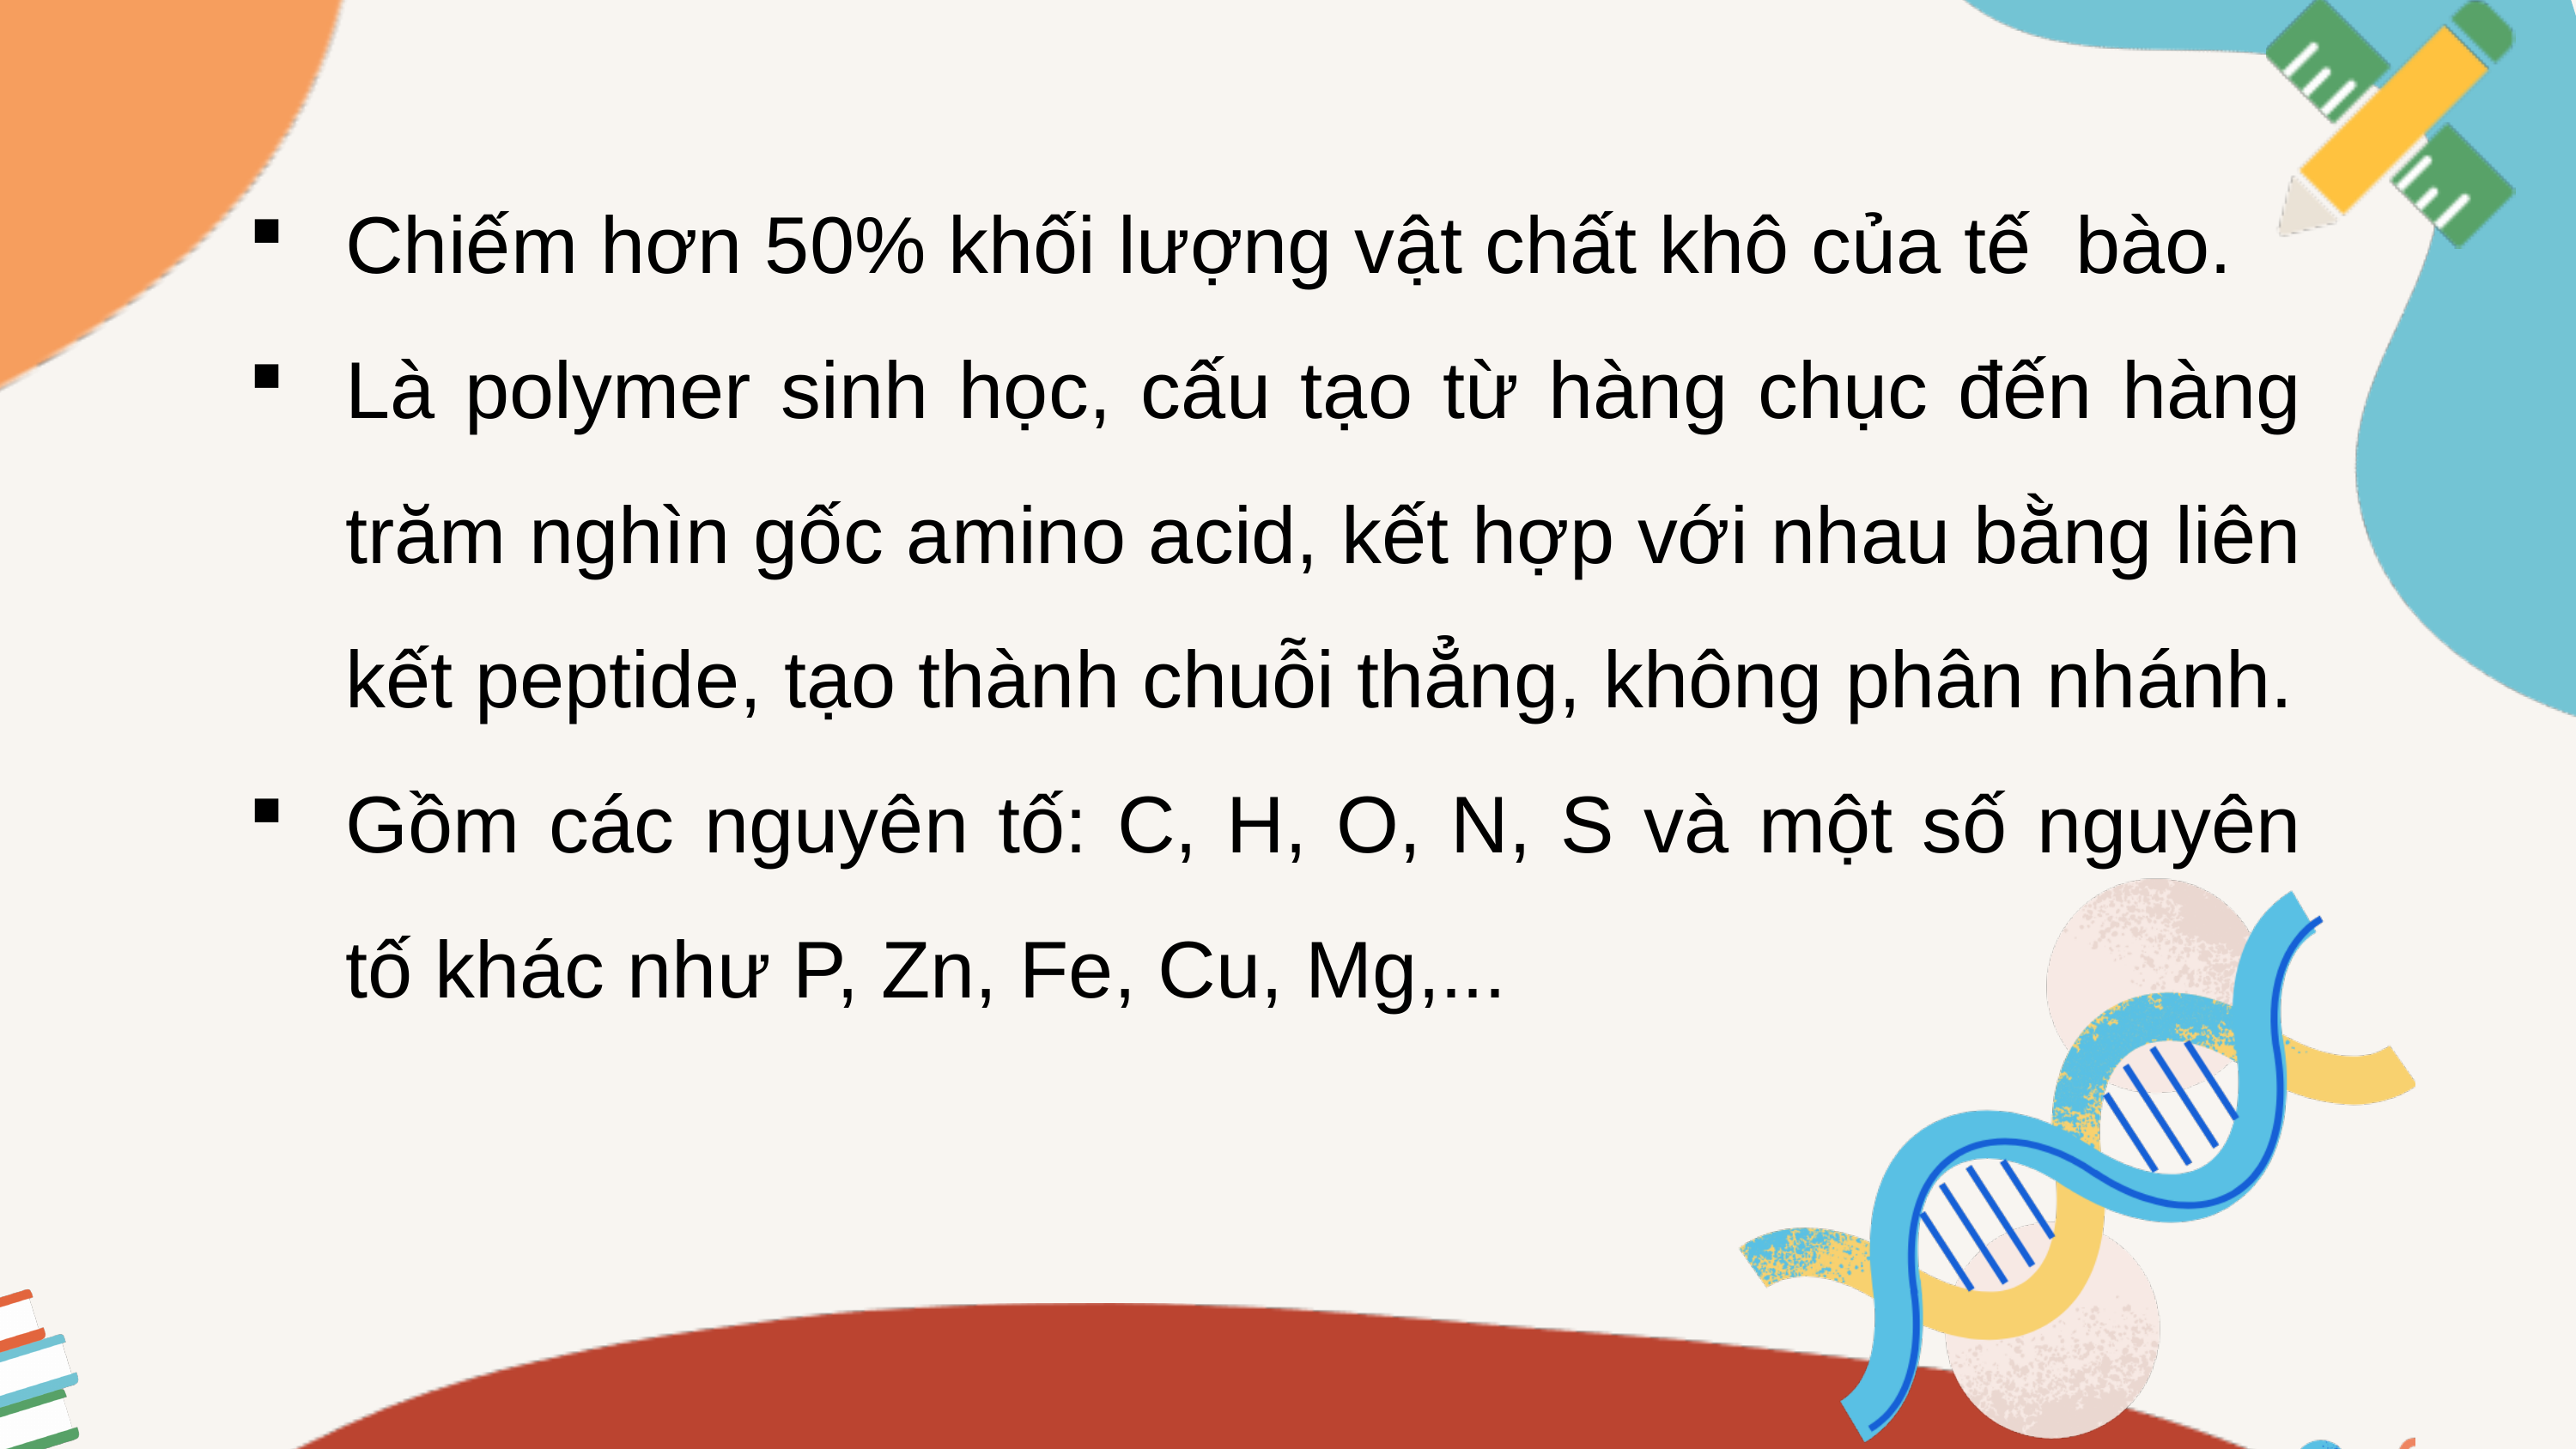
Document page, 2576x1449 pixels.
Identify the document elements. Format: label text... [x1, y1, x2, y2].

picture [0, 0, 2576, 1449]
text_box Chiếm hơn 50% khối lượng vật chất khô của tế bào. Là polymer sinh học, cấu tạo từ hàng chục đến hàng trăm nghìn gốc amino acid, kết hợp với nhau bằng liên kết peptide, tạo thành chuỗi thẳng, không phân nhánh. Gồm các nguyên tố: C, H, O, N, S và một số nguyên tố khác như P, Zn, Fe, Cu, Mg,... [235, 138, 2316, 1021]
picture [0, 0, 614, 466]
